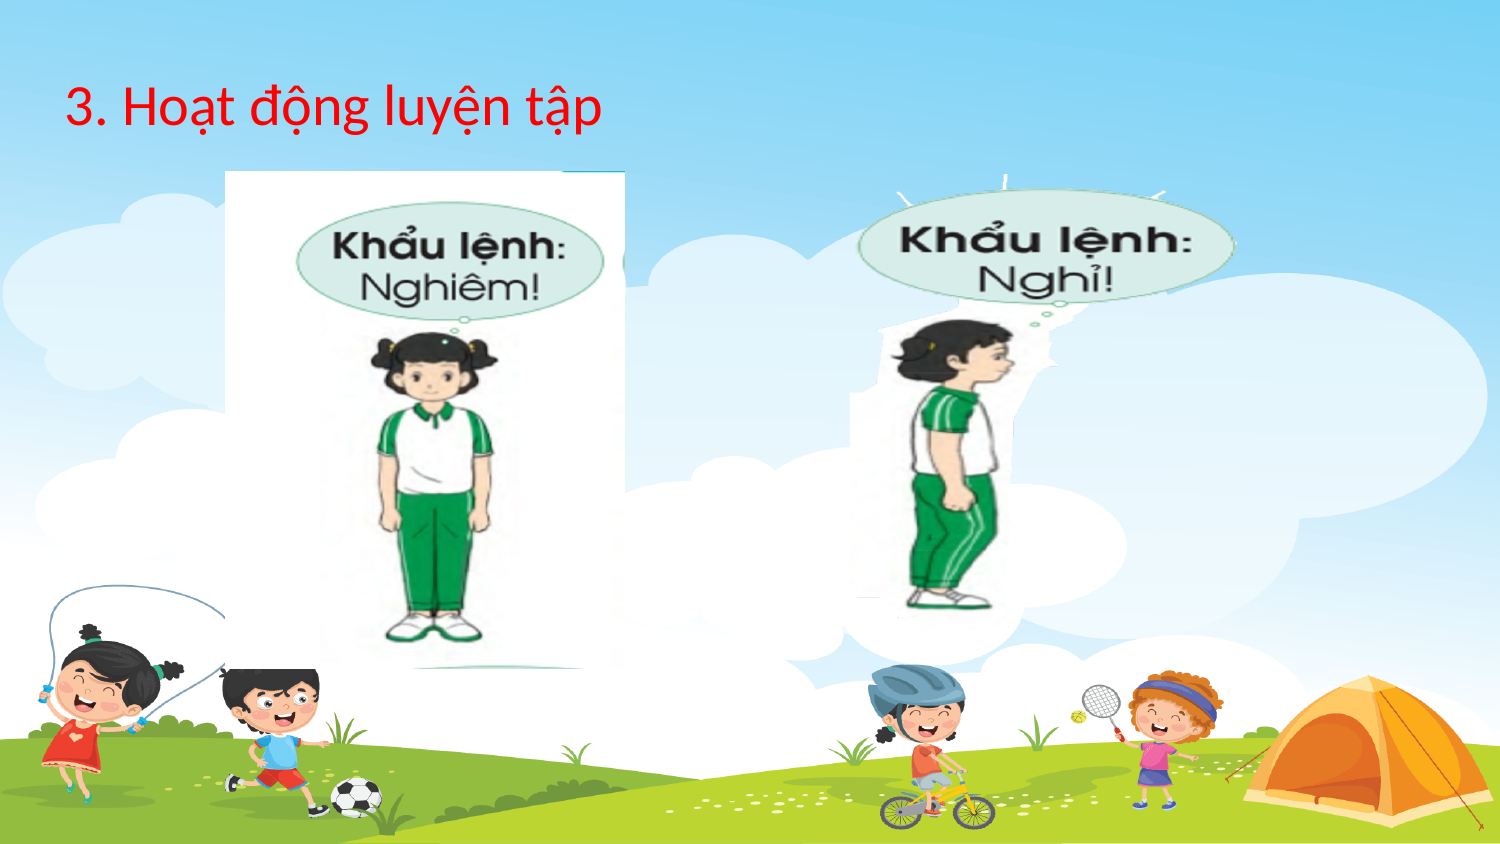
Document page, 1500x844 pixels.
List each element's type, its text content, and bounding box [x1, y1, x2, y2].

text_box 3. Hoạt động luyện tập [49, 59, 725, 145]
picture [0, 0, 1500, 844]
